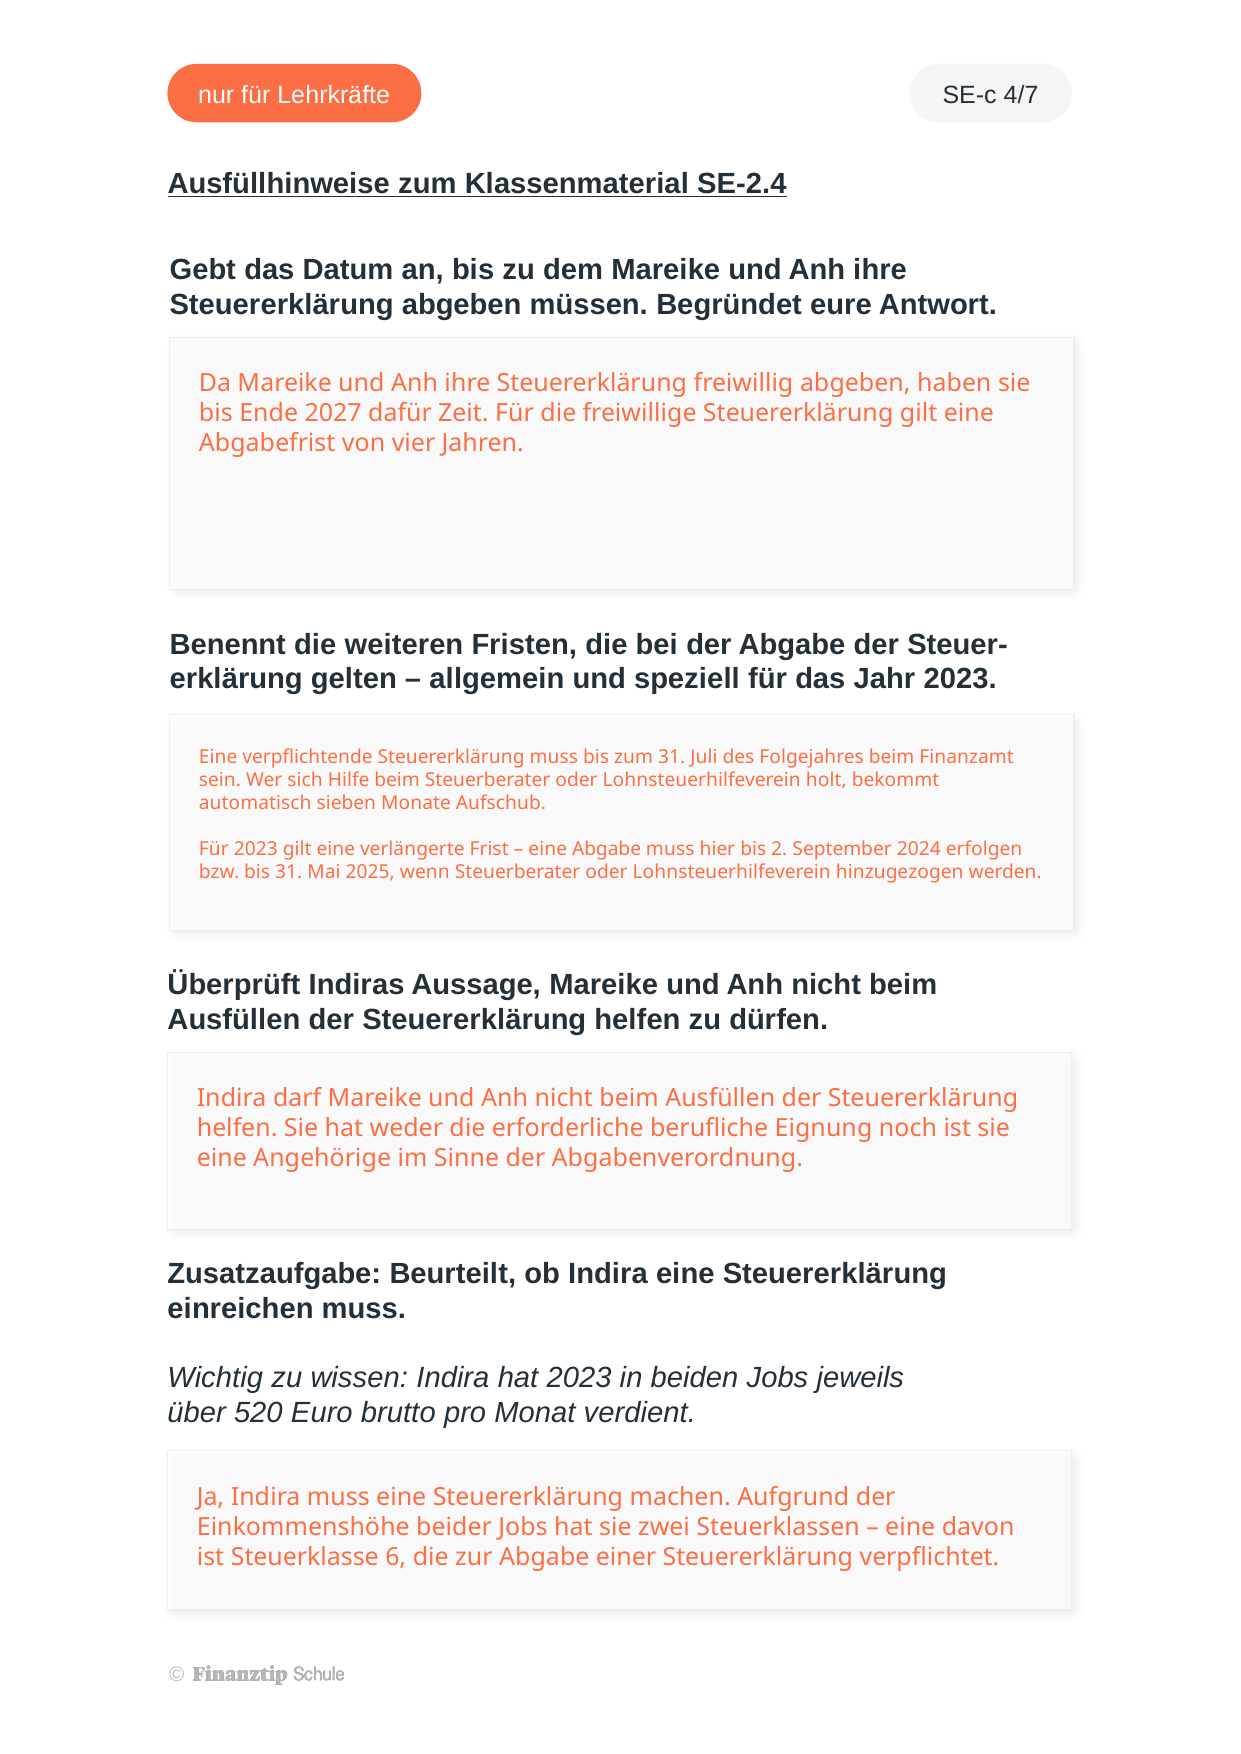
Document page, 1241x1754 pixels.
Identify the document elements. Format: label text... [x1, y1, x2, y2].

text_box Indira darf Mareike und Anh nicht beim Ausfüllen der Steuererklärung helfen. Sie hat weder die erforderliche berufliche Eignung noch ist sie eine Angehörige im Sinne der Abgabenverordnung. [166, 1051, 1073, 1231]
text_box Eine verpflichtende Steuererklärung muss bis zum 31. Juli des Folgejahres beim Finanzamt sein. Wer sich Hilfe beim Steuerberater oder Lohnsteuerhilfeverein holt, bekommt automatisch sieben Monate Aufschub. Für 2023 gilt eine verlängerte Frist – eine Abgabe muss hier bis 2. September 2024 erfolgen bzw. bis 31. Mai 2025, wenn Steuerberater oder Lohnsteuerhilfeverein hinzugezogen werden. [168, 714, 1075, 932]
text_box Da Mareike und Anh ihre Steuererklärung freiwillig abgeben, haben sie bis Ende 2027 dafür Zeit. Für die freiwillige Steuererklärung gilt eine Abgabefrist von vier Jahren. [168, 336, 1075, 591]
picture [193, 1662, 345, 1685]
text_box Ja, Indira muss eine Steuererklärung machen. Aufgrund der Einkommenshöhe beider Jobs hat sie zwei Steuerklassen – eine davon ist Steuerklasse 6, die zur Abgabe einer Steuererklärung verpflichtet. [166, 1450, 1073, 1611]
